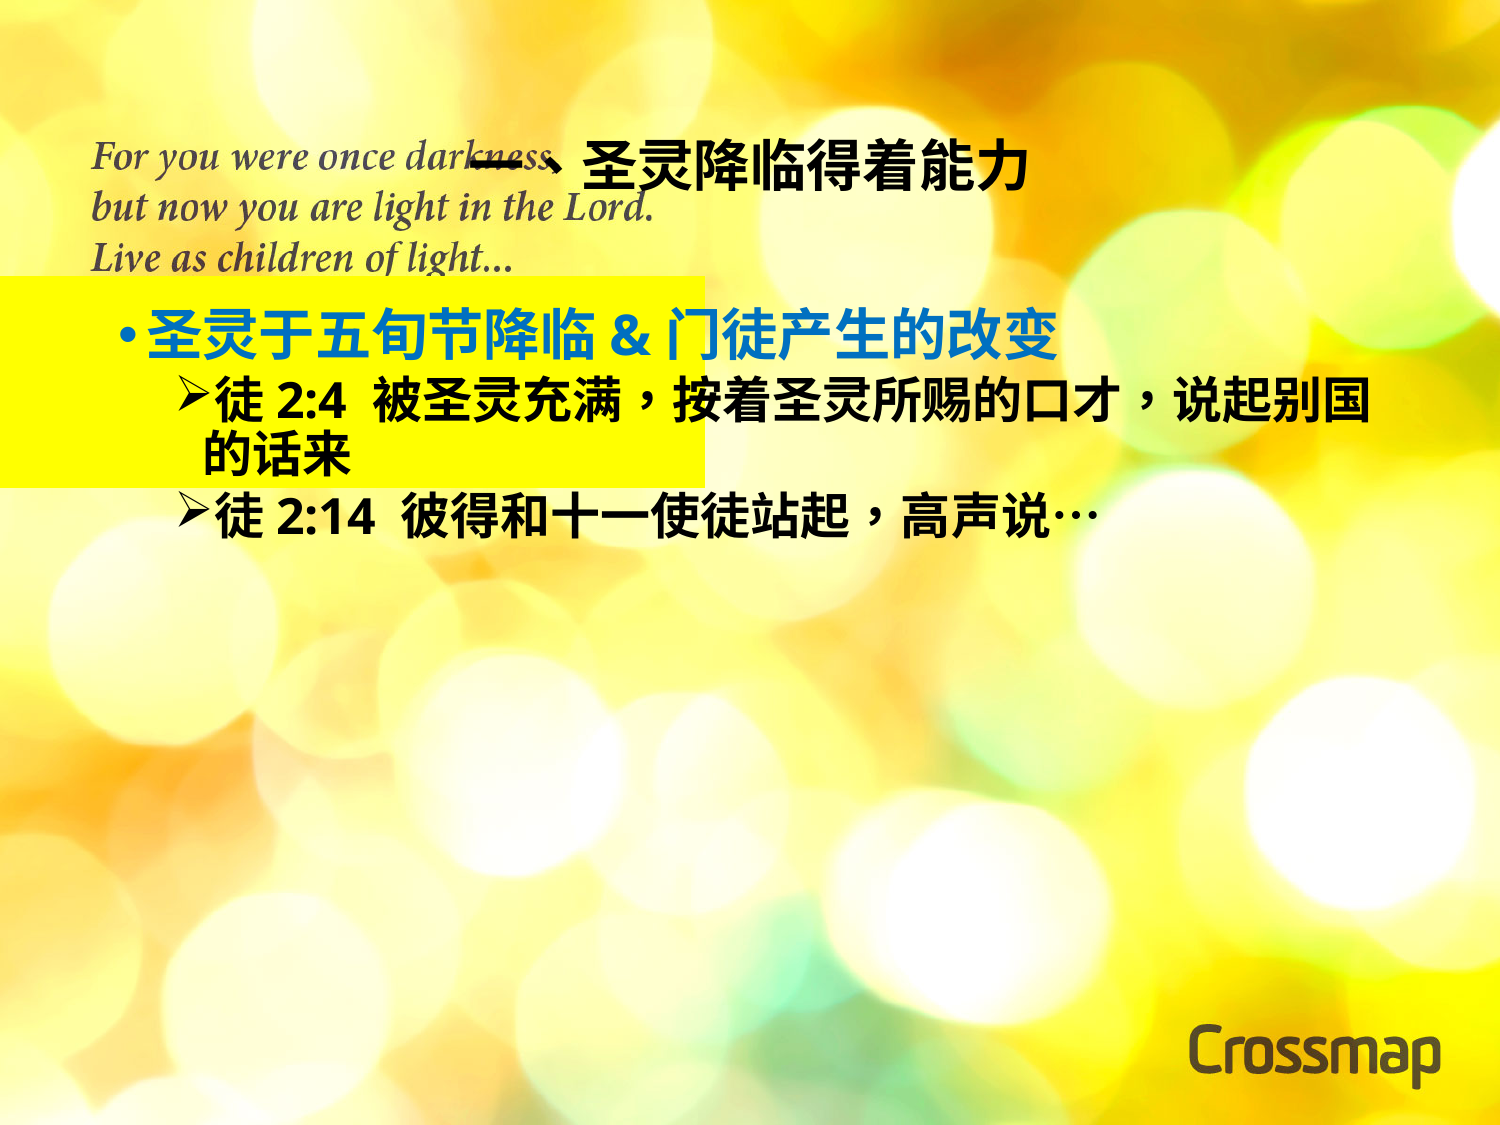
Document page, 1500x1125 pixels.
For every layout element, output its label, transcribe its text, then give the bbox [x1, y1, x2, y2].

picture [0, 0, 1500, 1125]
text_box [0, 276, 705, 488]
list 圣灵于五旬节降临&门徒产生的改变 徒2:4 被圣灵充满，按着圣灵所赐的口才，说起别国的话来 徒2:14 彼得和十一使徒站起，高声说… [103, 299, 1397, 1014]
title 一、圣灵降临得着能力 [103, 59, 1397, 278]
